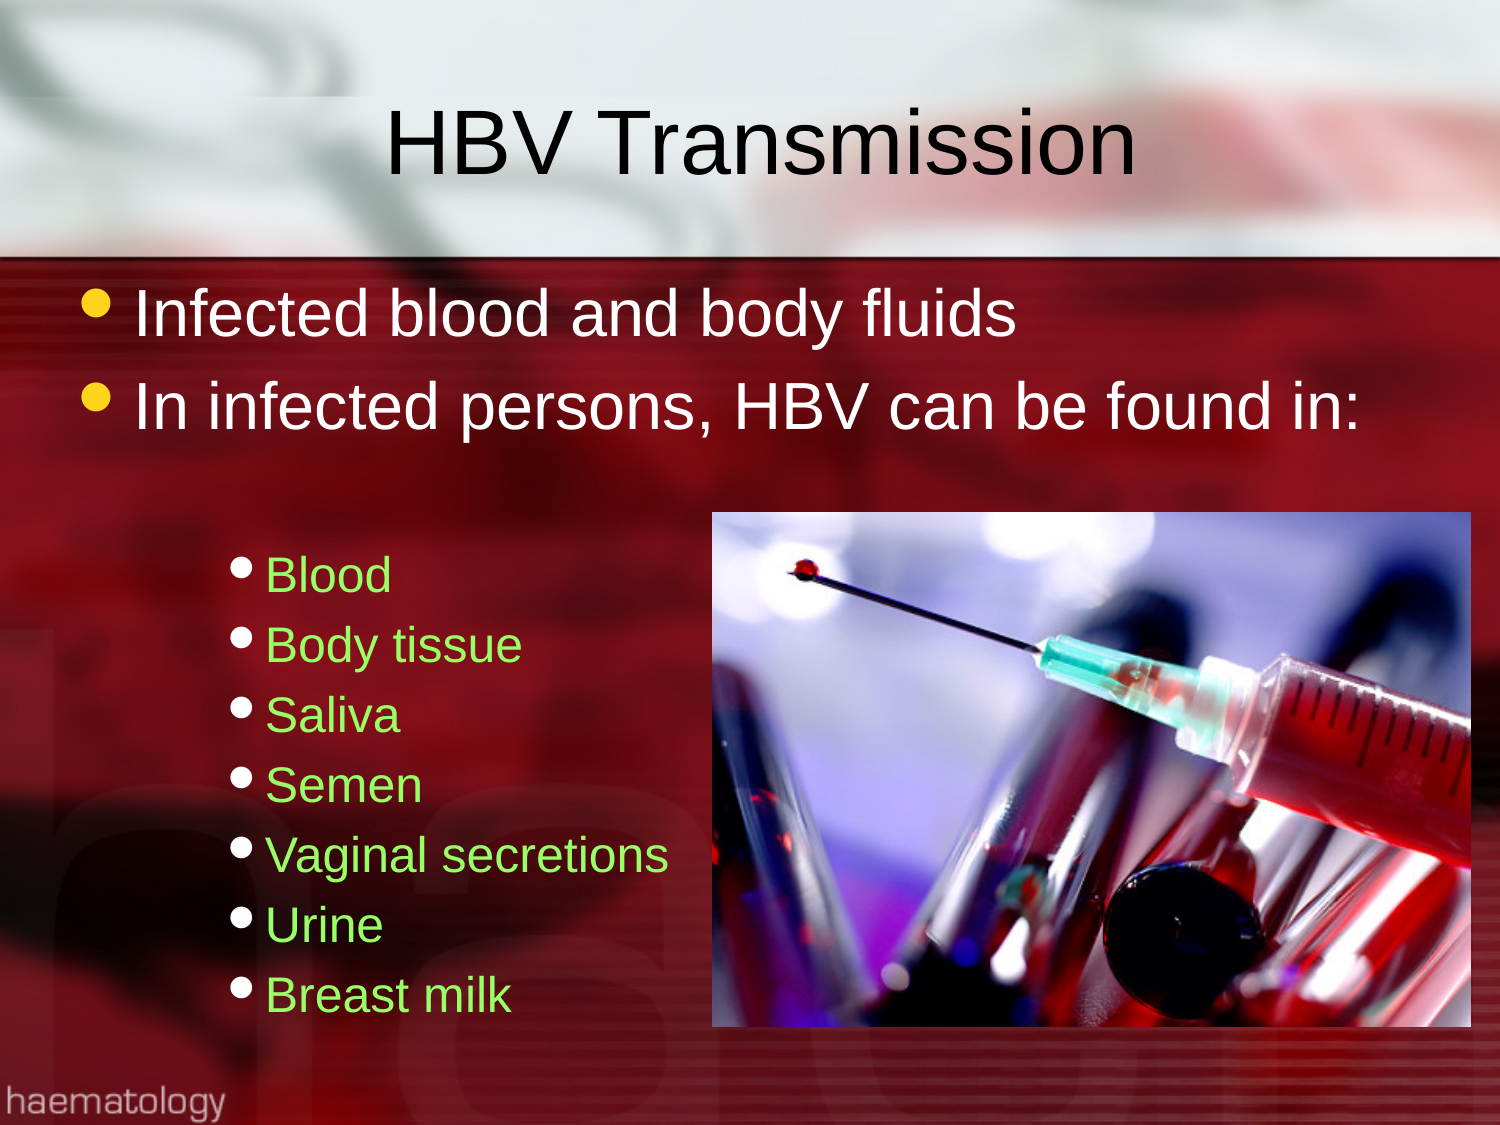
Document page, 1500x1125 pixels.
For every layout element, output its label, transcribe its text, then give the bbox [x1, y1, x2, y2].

list Infected blood and body fluids In infected persons, HBV can be found in: Blood Body tissue Saliva Semen Vaginal secretions Urine Breast milk [62, 262, 1463, 1063]
picture [0, 0, 1500, 1125]
title HBV Transmission [62, 49, 1463, 226]
